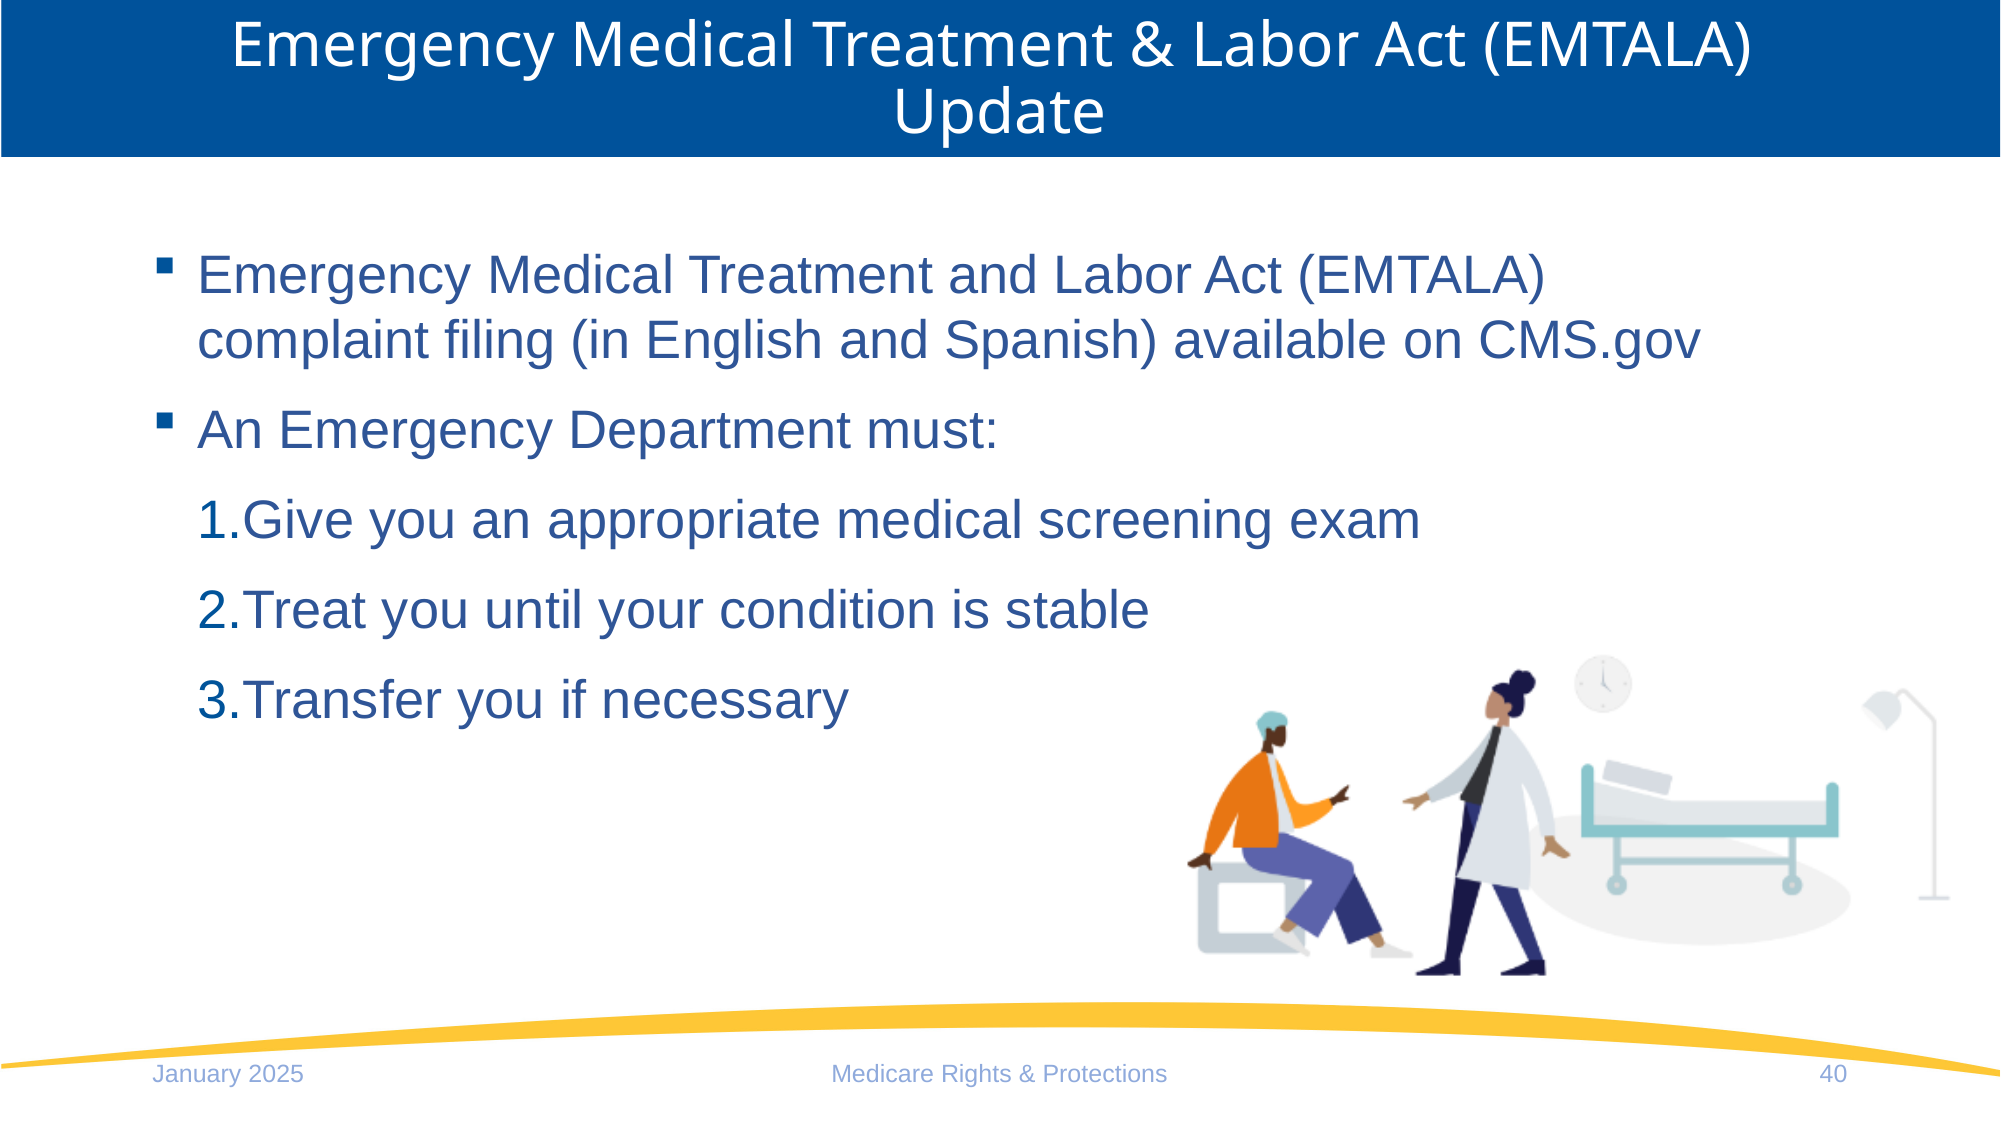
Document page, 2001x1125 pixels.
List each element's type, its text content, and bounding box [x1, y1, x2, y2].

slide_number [137, 1042, 588, 1103]
title Emergency Medical Treatment & Labor Act (EMTALA) Update [0, 5, 2000, 155]
picture [0, 0, 2001, 1125]
list Emergency Medical Treatment and Labor Act (EMTALA) complaint filing (in English and Spanish) available on CMS.gov An Emergency Department must: Give you an appropriate medical screening exam Treat you until your condition is stable Transfer you if necessary [137, 232, 1787, 1013]
footer Medicare Rights & Protections [662, 1042, 1338, 1103]
slide_number 40 [1412, 1042, 1863, 1103]
